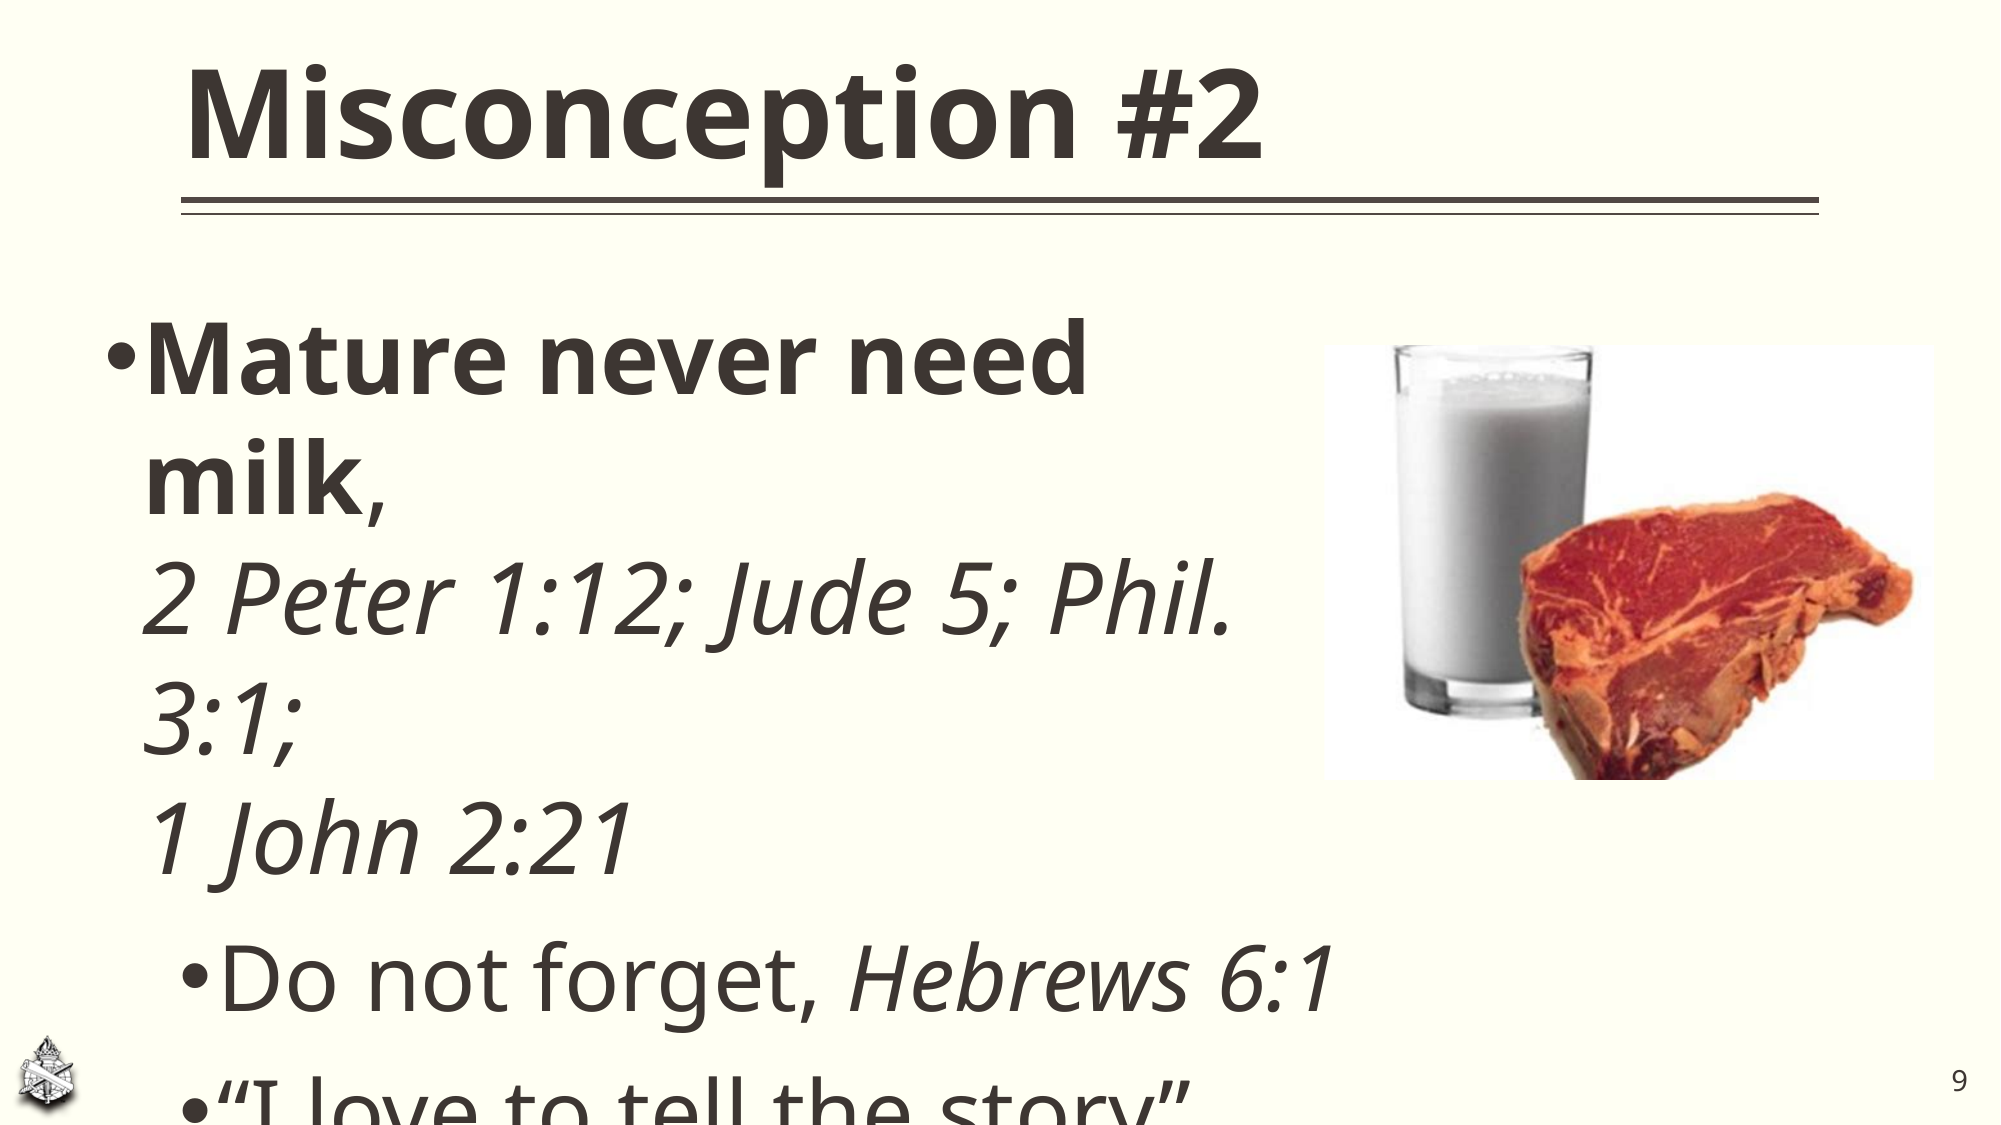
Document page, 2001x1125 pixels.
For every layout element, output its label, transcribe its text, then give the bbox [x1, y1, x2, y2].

picture [18, 1035, 75, 1107]
list Mature never need milk, 2 Peter 1:12; Jude 5; Phil. 3:1; 1 John 2:21 Do not forget, Hebrews 6:1 “I love to tell the story” [104, 287, 1343, 1036]
slide_number 9 [1668, 1052, 1969, 1113]
title Misconception #2 [181, 12, 1325, 193]
picture [1324, 345, 1934, 780]
